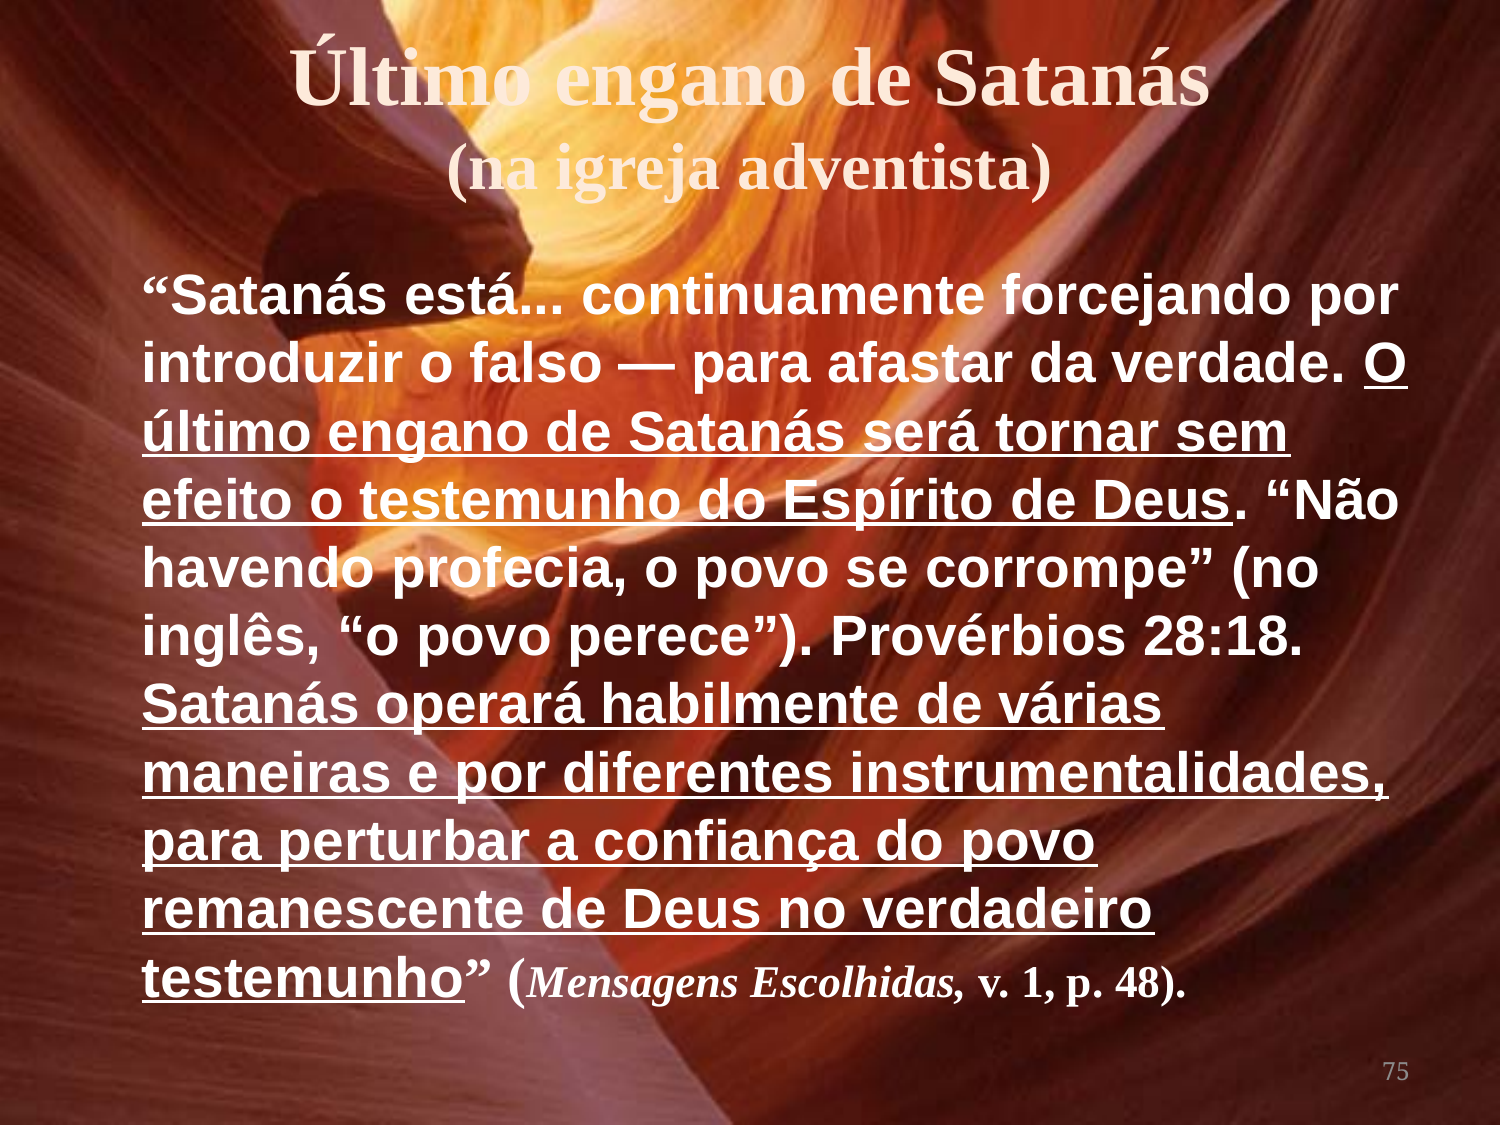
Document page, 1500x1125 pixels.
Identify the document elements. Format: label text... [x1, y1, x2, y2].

picture [0, 0, 1500, 1125]
slide_number 75 [1074, 1042, 1425, 1103]
list “Satanás está... continuamente forcejando por introduzir o falso — para afastar da verdade. O último engano de Satanás será tornar sem efeito o testemunho do Espírito de Deus. “Não havendo profecia, o povo se corrompe” (no inglês, “o povo perece”). Provérbios 28:18. Satanás operará habilmente de várias maneiras e por diferentes instrumentalidades, para perturbar a confiança do povo remanescente de Deus no verdadeiro testemunho” (Mensagens Escolhidas, v. 1, p. 48). [75, 249, 1425, 1075]
title Último engano de Satanás (na igreja adventista) [75, 0, 1425, 225]
